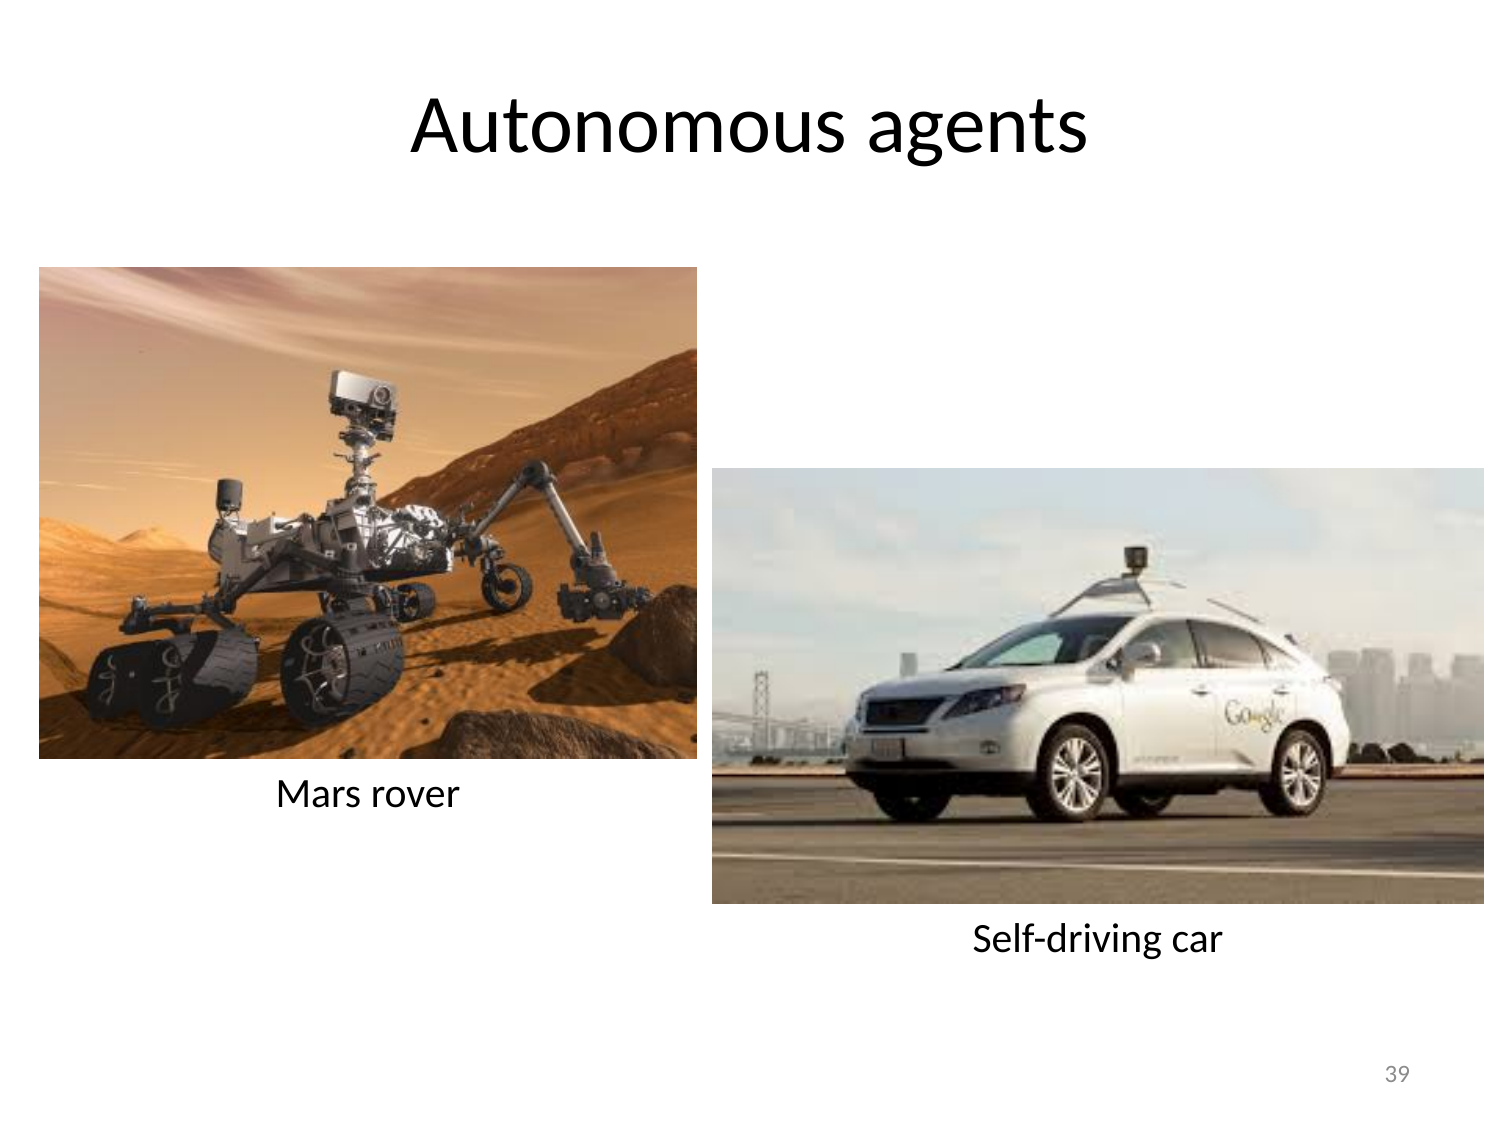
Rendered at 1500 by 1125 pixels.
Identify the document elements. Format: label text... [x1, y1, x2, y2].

text_box Self-driving car [891, 912, 1305, 969]
title Autonomous agents [0, 24, 1500, 213]
picture [712, 467, 1484, 904]
picture [39, 267, 697, 759]
text_box Mars rover [161, 768, 575, 823]
slide_number 39 [1074, 1042, 1425, 1103]
